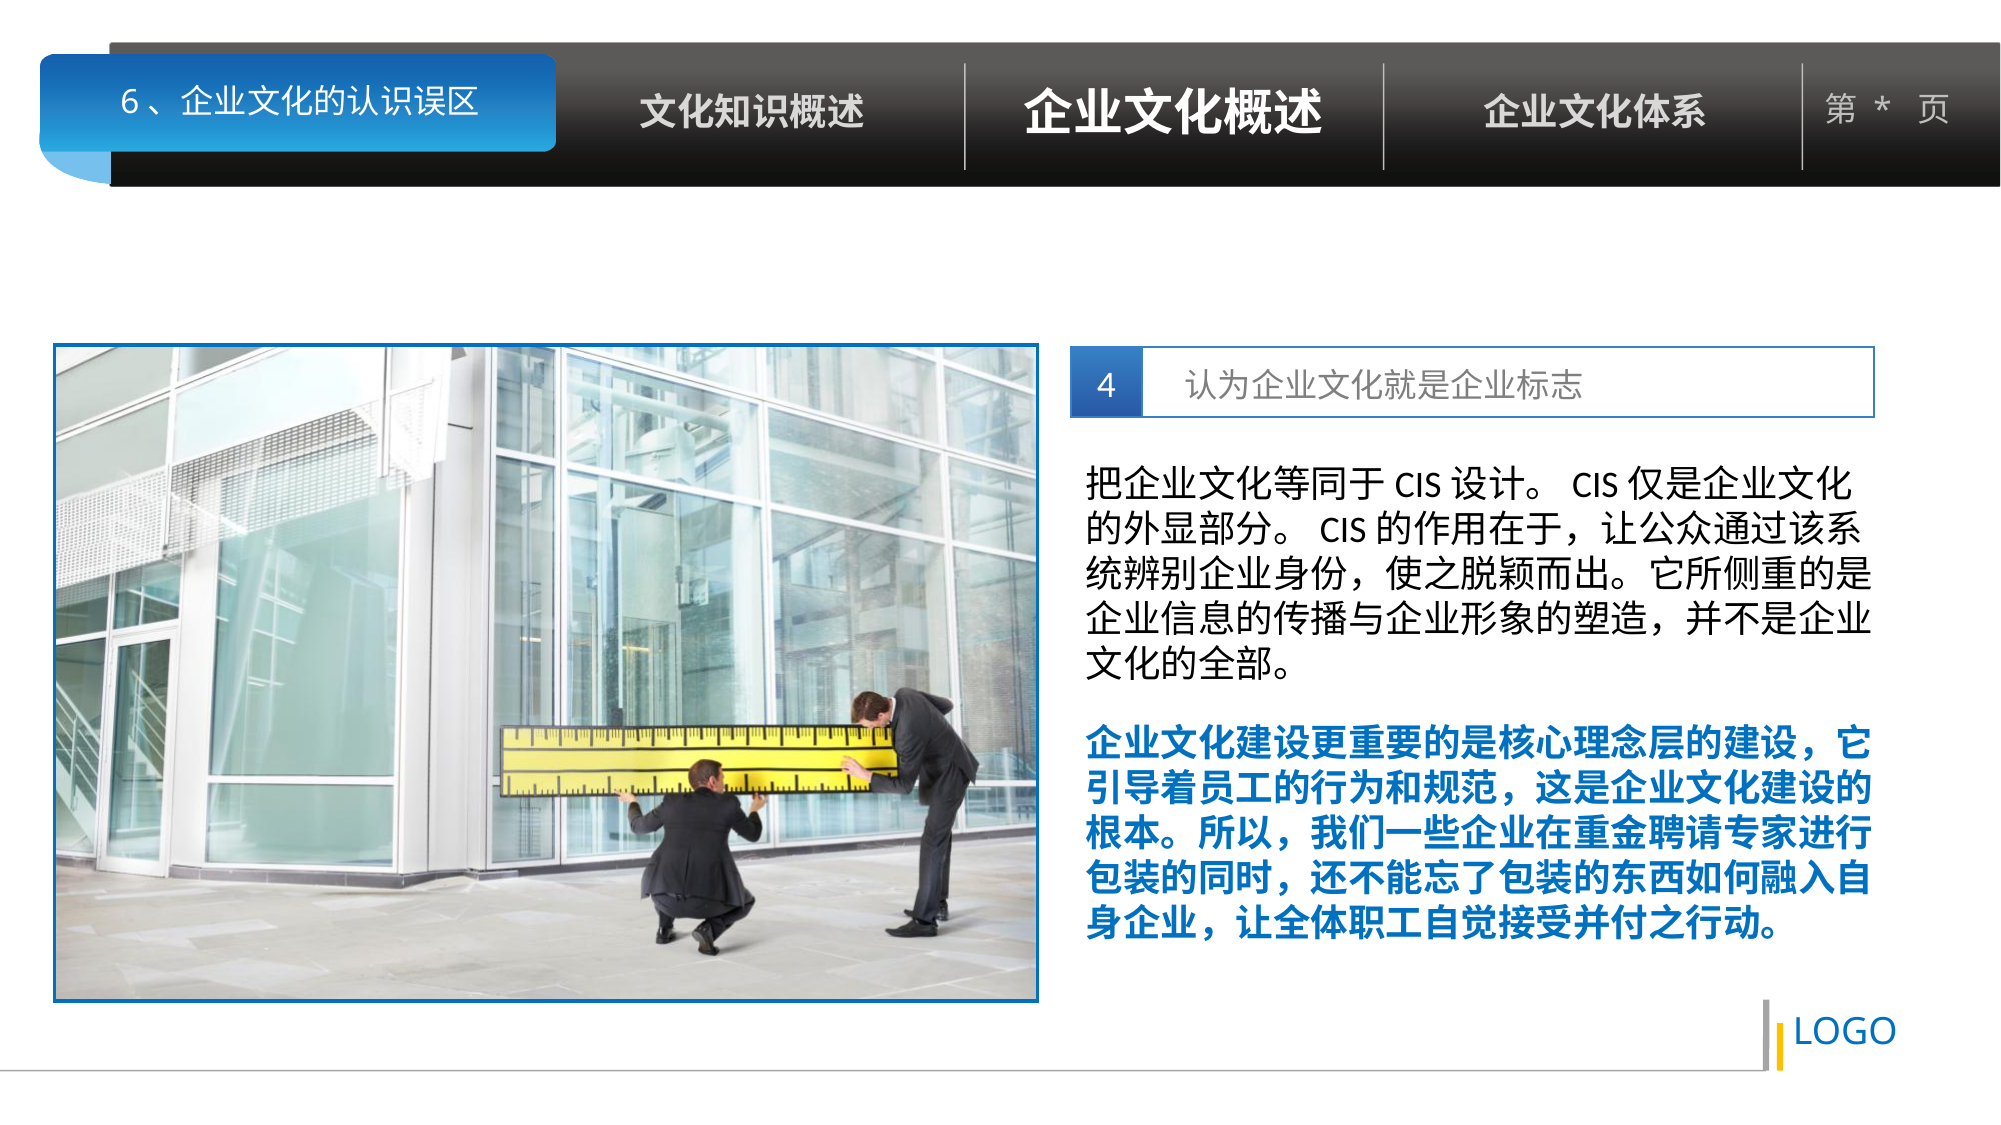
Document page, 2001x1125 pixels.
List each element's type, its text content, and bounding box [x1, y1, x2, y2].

text_box LOGO [1778, 999, 1981, 1060]
picture [39, 42, 2001, 187]
text_box 企业文化建设更重要的是核心理念层的建设，它引导着员工的行为和规范，这是企业文化建设的根本。所以，我们一些企业在重金聘请专家进行包装的同时，还不能忘了包装的东西如何融入自身企业，让全体职工自觉接受并付之行动。 [1071, 711, 1898, 952]
text_box 把企业文化等同于CIS设计。CIS仅是企业文化的外显部分。CIS的作用在于，让公众通过该系统辨别企业身份，使之脱颖而出。它所侧重的是企业信息的传播与企业形象的塑造，并不是企业文化的全部。 [1071, 453, 1898, 693]
picture [55, 346, 1036, 1000]
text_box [1070, 346, 1875, 418]
